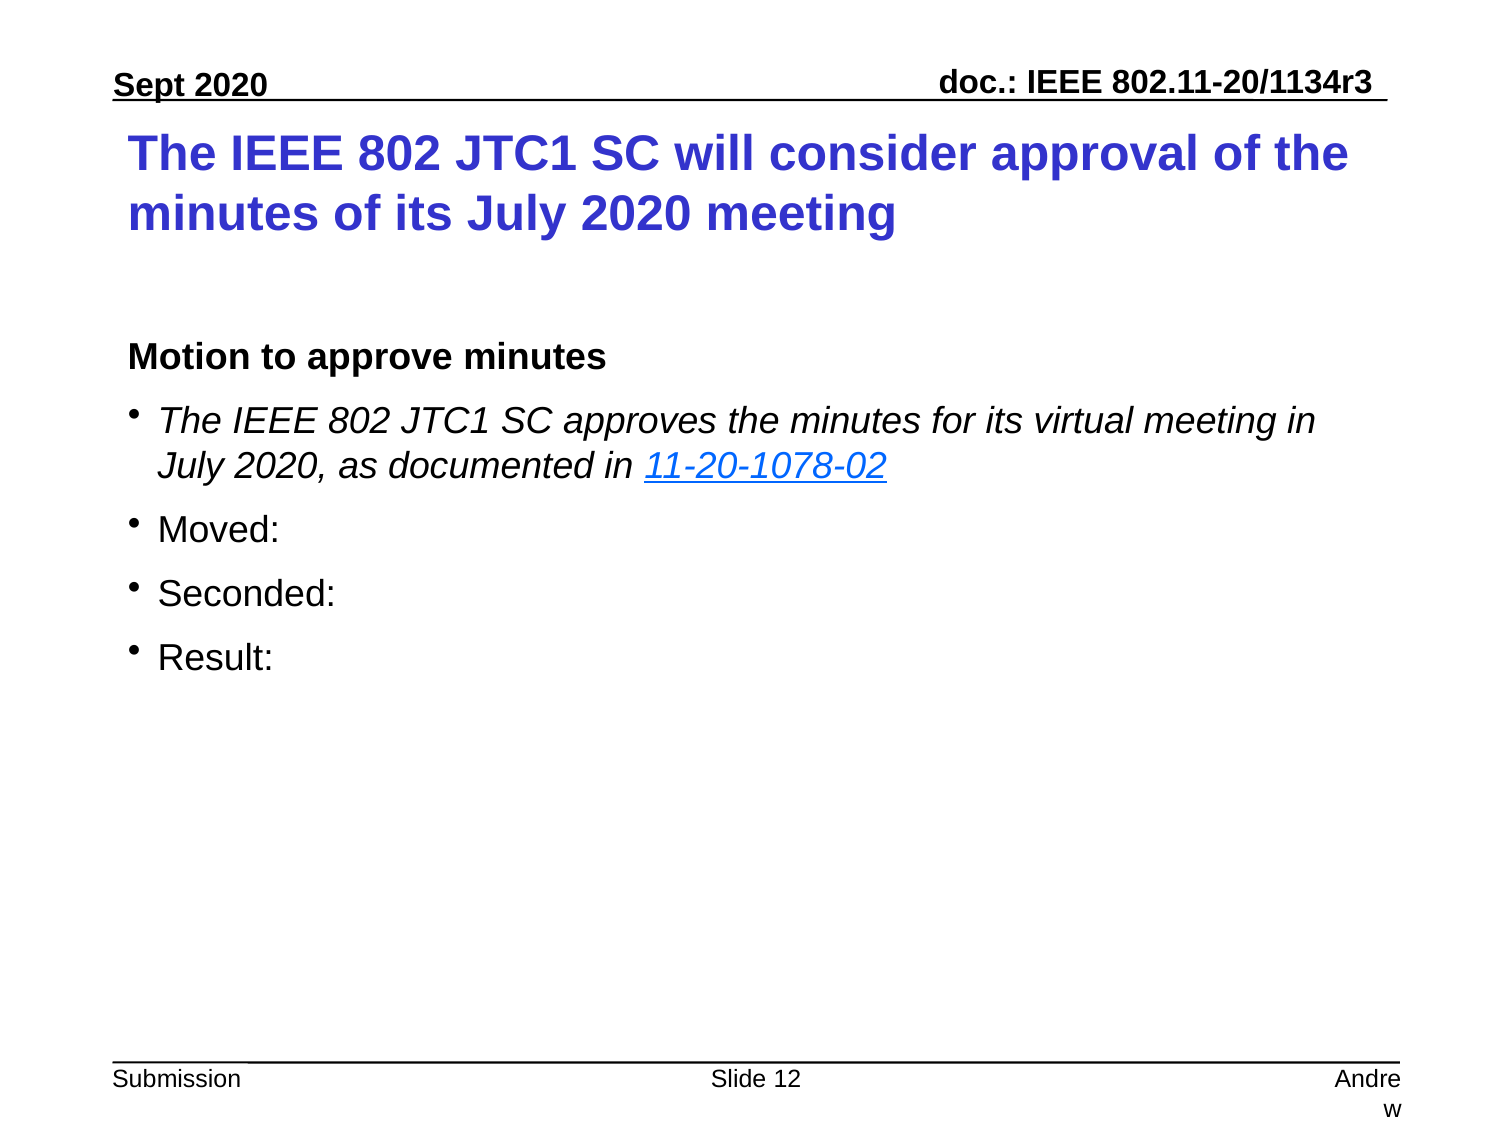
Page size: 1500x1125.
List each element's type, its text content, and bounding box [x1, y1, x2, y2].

slide_number Slide 12 [709, 1061, 803, 1093]
footer Andrew Myles, Cisco [1320, 1061, 1402, 1093]
list Motion to approve minutes The IEEE 802 JTC1 SC approves the minutes for its virtual meeting in July 2020, as documented in 11-20-1078-02 Moved: Seconded: Result: [112, 324, 1388, 1000]
title The IEEE 802 JTC1 SC will consider approval of the minutes of its July 2020 meeting [112, 112, 1388, 288]
